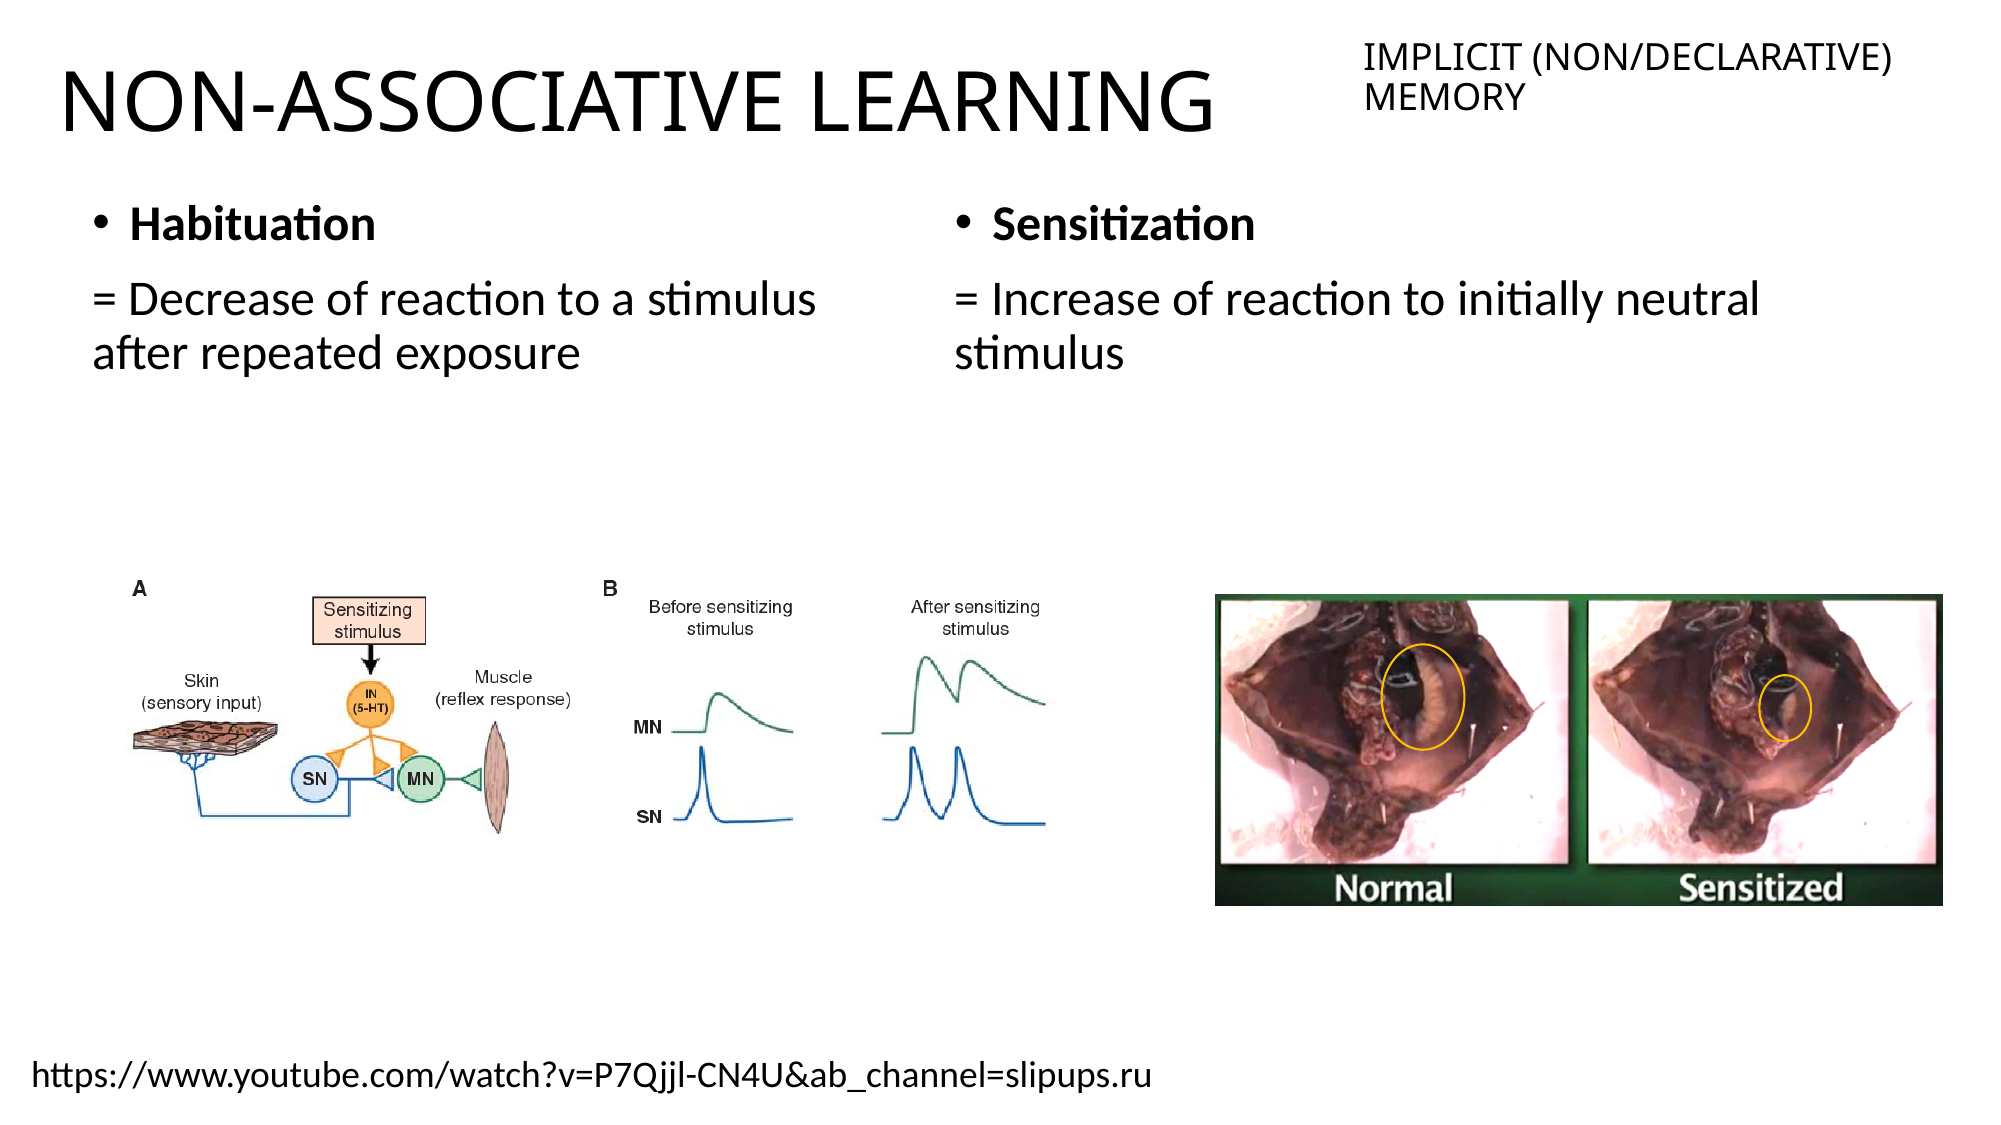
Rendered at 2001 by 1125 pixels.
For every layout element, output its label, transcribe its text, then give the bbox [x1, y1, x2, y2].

text_box NON-ASSOCIATIVE LEARNING [44, 51, 1770, 270]
text_box https://www.youtube.com/watch?v=P7Qjjl-CN4U&ab_channel=slipups.ru [16, 1042, 1497, 1103]
text_box Habituation = Decrease of reaction to a stimulus after repeated exposure [77, 270, 842, 745]
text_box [1215, 594, 1943, 906]
text_box Sensitization = Increase of reaction to initially neutral stimulus [940, 190, 1923, 745]
picture [87, 565, 1125, 850]
text_box IMPLICIT (NON/DECLARATIVE) MEMORY [1348, 30, 1982, 82]
